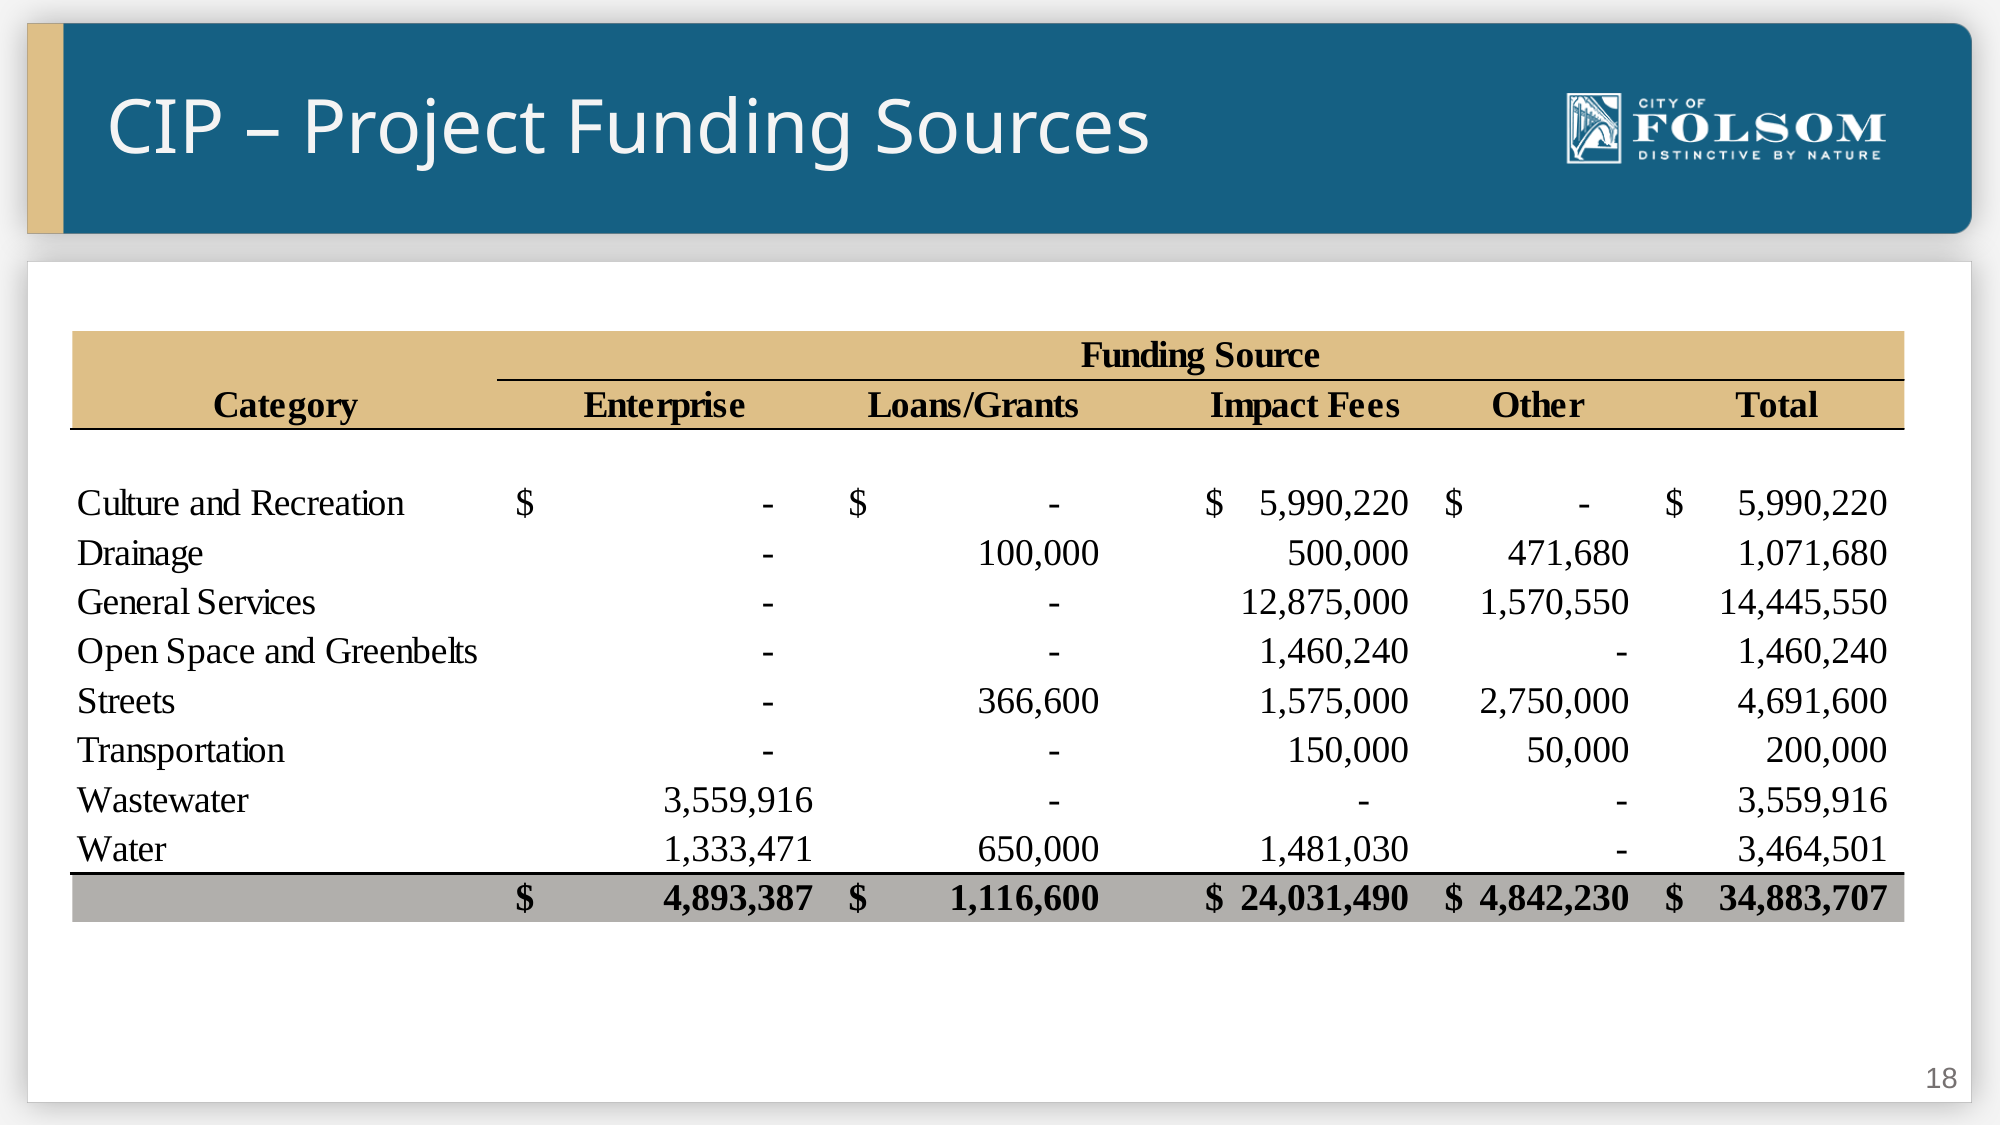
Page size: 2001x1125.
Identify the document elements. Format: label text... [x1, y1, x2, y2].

list CIP – Project Funding Sources [106, 50, 1499, 208]
picture [0, 0, 2001, 1125]
